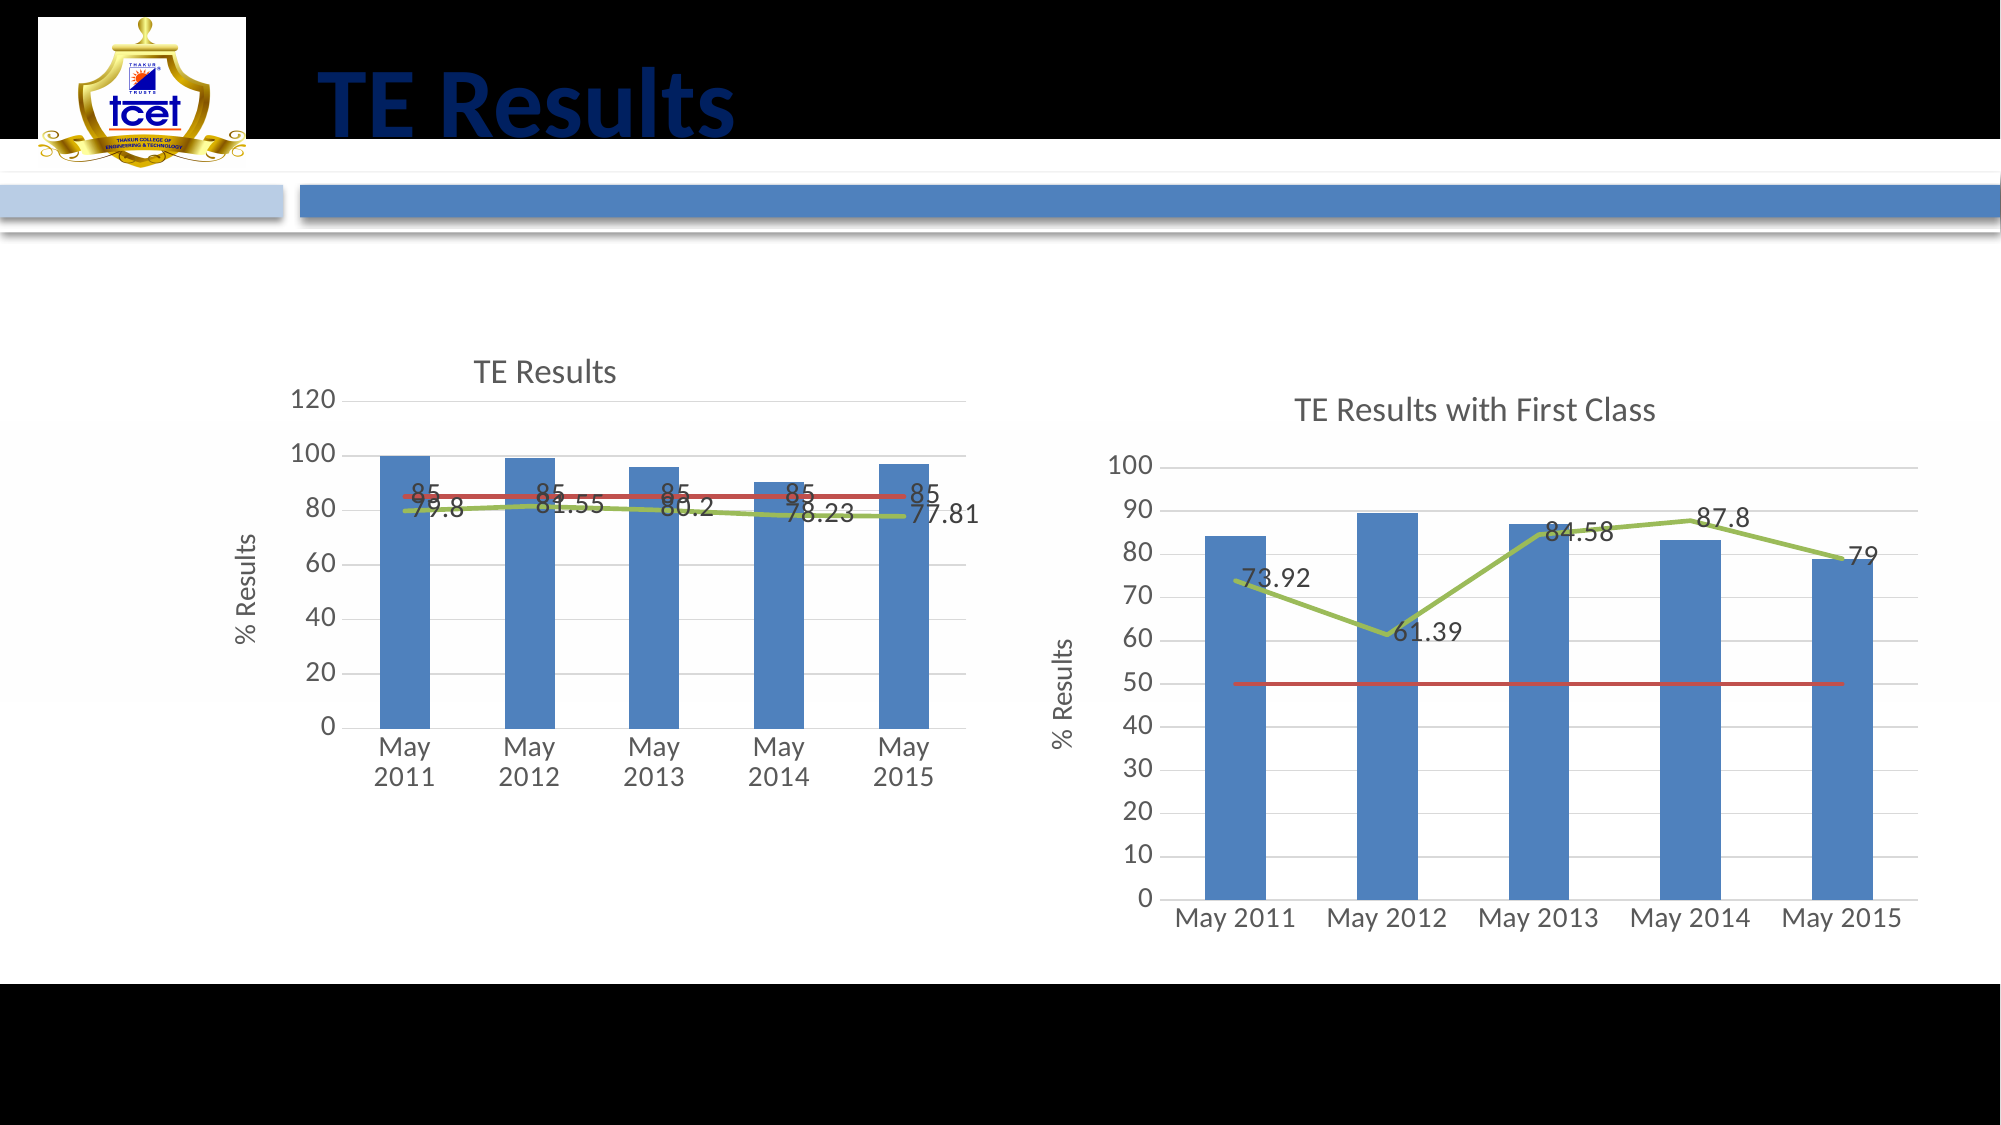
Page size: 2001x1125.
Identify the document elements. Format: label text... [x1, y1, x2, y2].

chart [1014, 364, 1937, 948]
title TE Results [299, 22, 1984, 173]
chart [100, 325, 990, 948]
picture [0, 0, 2001, 1125]
